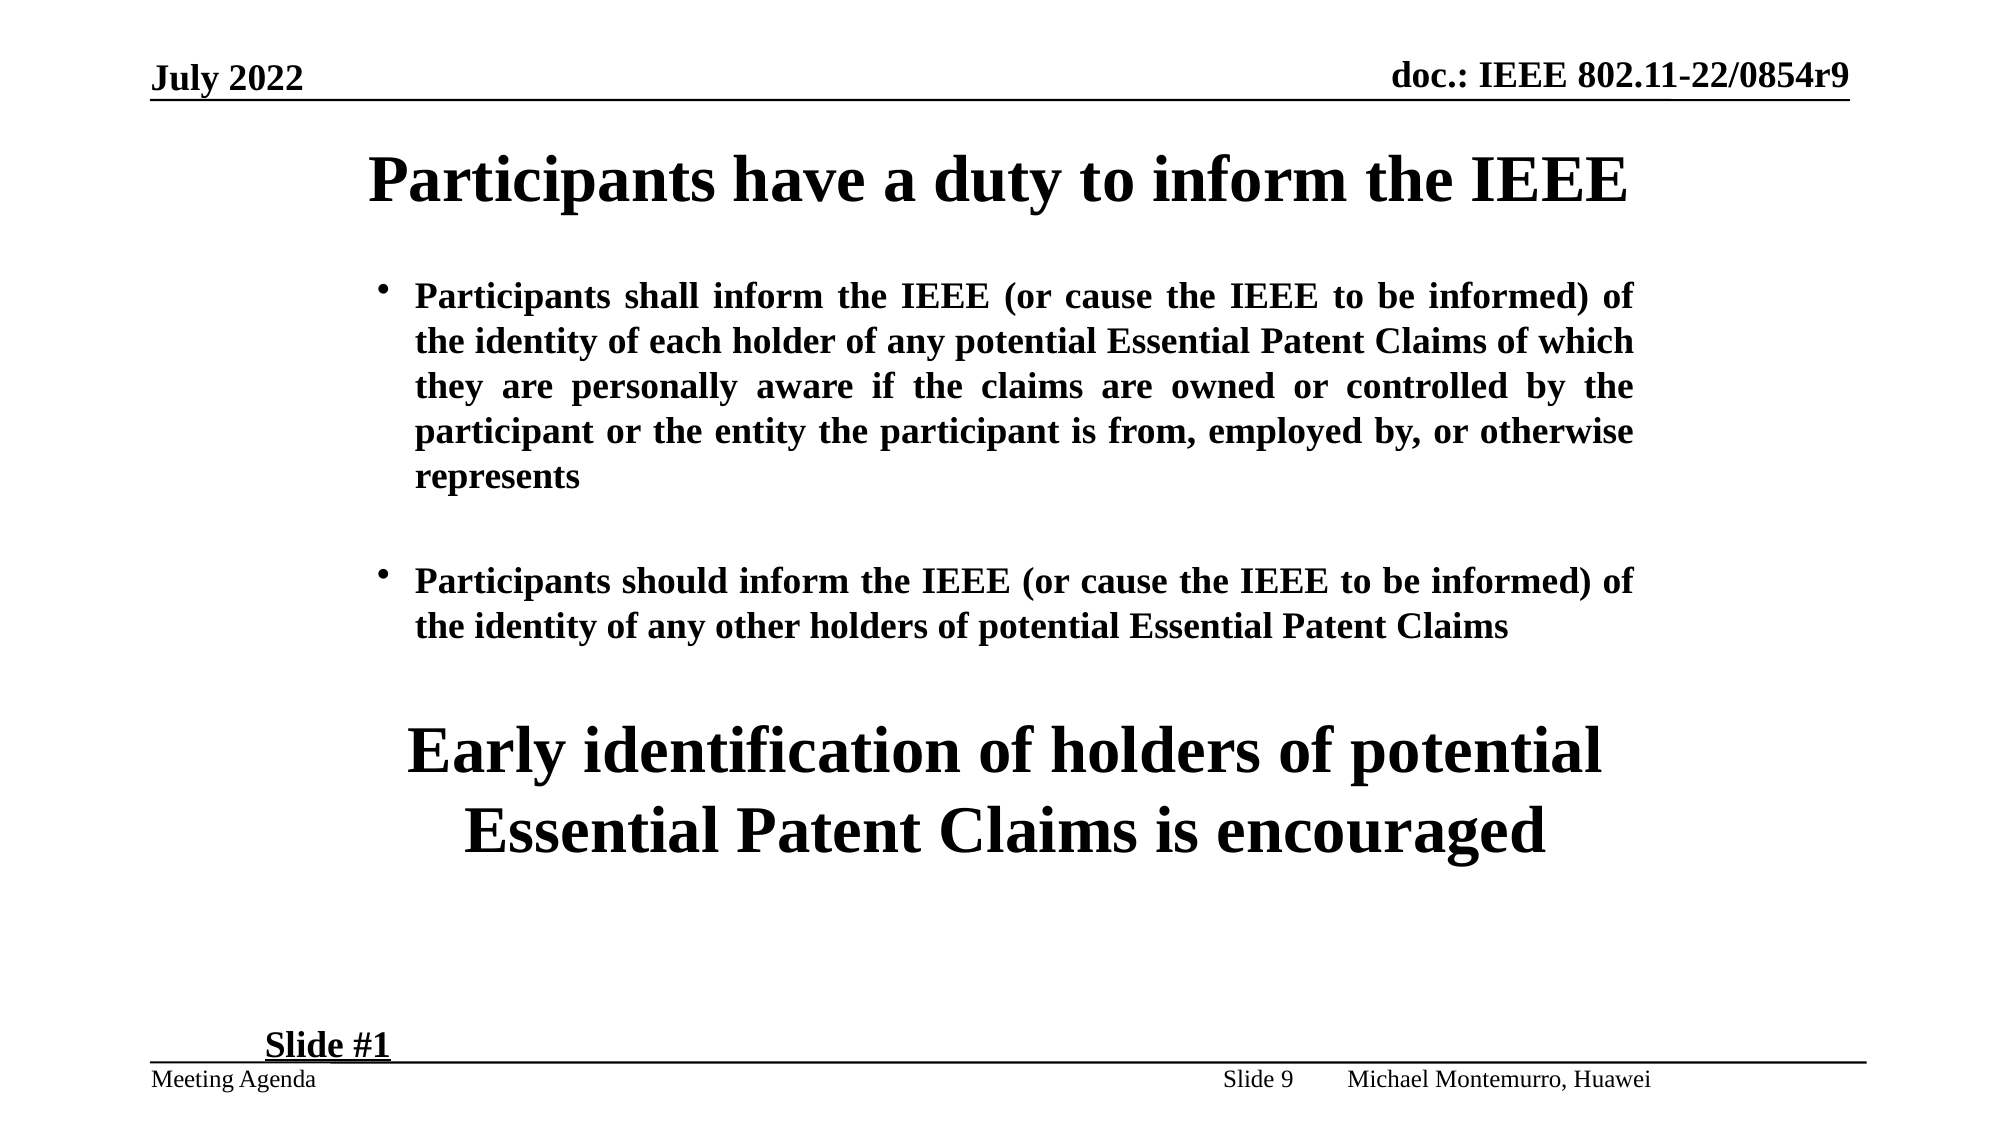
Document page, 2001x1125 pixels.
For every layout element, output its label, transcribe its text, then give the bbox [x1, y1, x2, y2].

text_box [337, 37, 1688, 163]
text_box Participants have a duty to inform the IEEE [350, 87, 1650, 263]
text_box Participants shall inform the IEEE (or cause the IEEE to be informed) of the identity of each holder of any potential Essential Patent Claims of which they are personally aware if the claims are owned or controlled by the participant or the entity the participant is from, employed by, or otherwise represents Participants should inform the IEEE (or cause the IEEE to be informed) of the identity of any other holders of potential Essential Patent Claims Early identification of holders of potential Essential Patent Claims is encouraged [362, 263, 1650, 1100]
text_box Slide #1 [250, 1012, 407, 1073]
footer Michael Montemurro, Huawei [1249, 1061, 1652, 1093]
